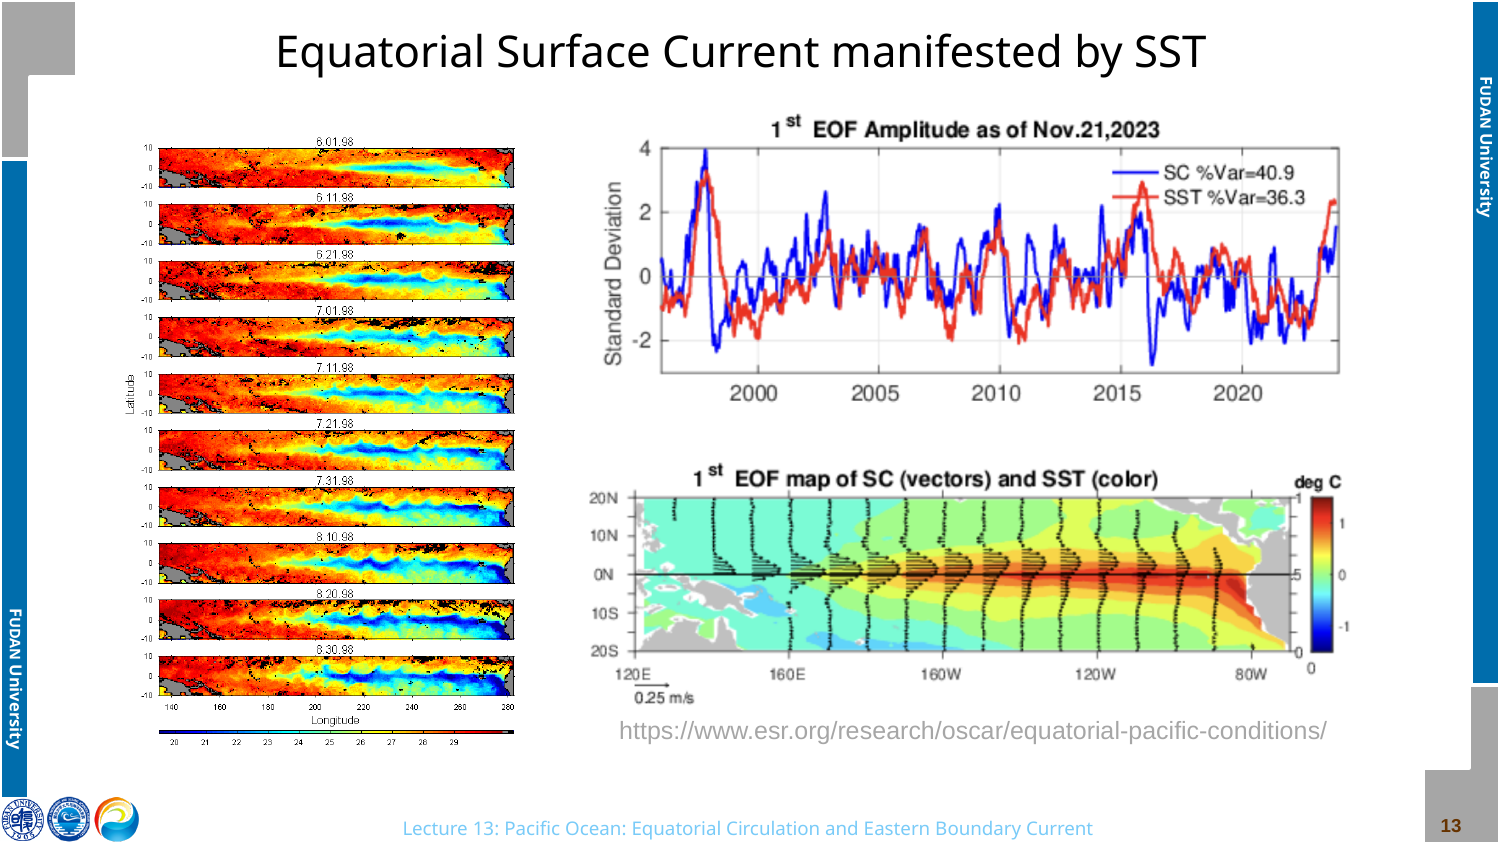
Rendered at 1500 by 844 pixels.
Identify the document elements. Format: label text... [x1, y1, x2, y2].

picture [572, 109, 1365, 711]
picture [47, 794, 90, 842]
title Equatorial Surface Current manifested by SST [188, 23, 1294, 77]
picture [99, 131, 529, 761]
text_box https://www.esr.org/research/oscar/equatorial-pacific-conditions/ [604, 707, 1376, 752]
picture [0, 797, 44, 841]
picture [94, 797, 139, 842]
